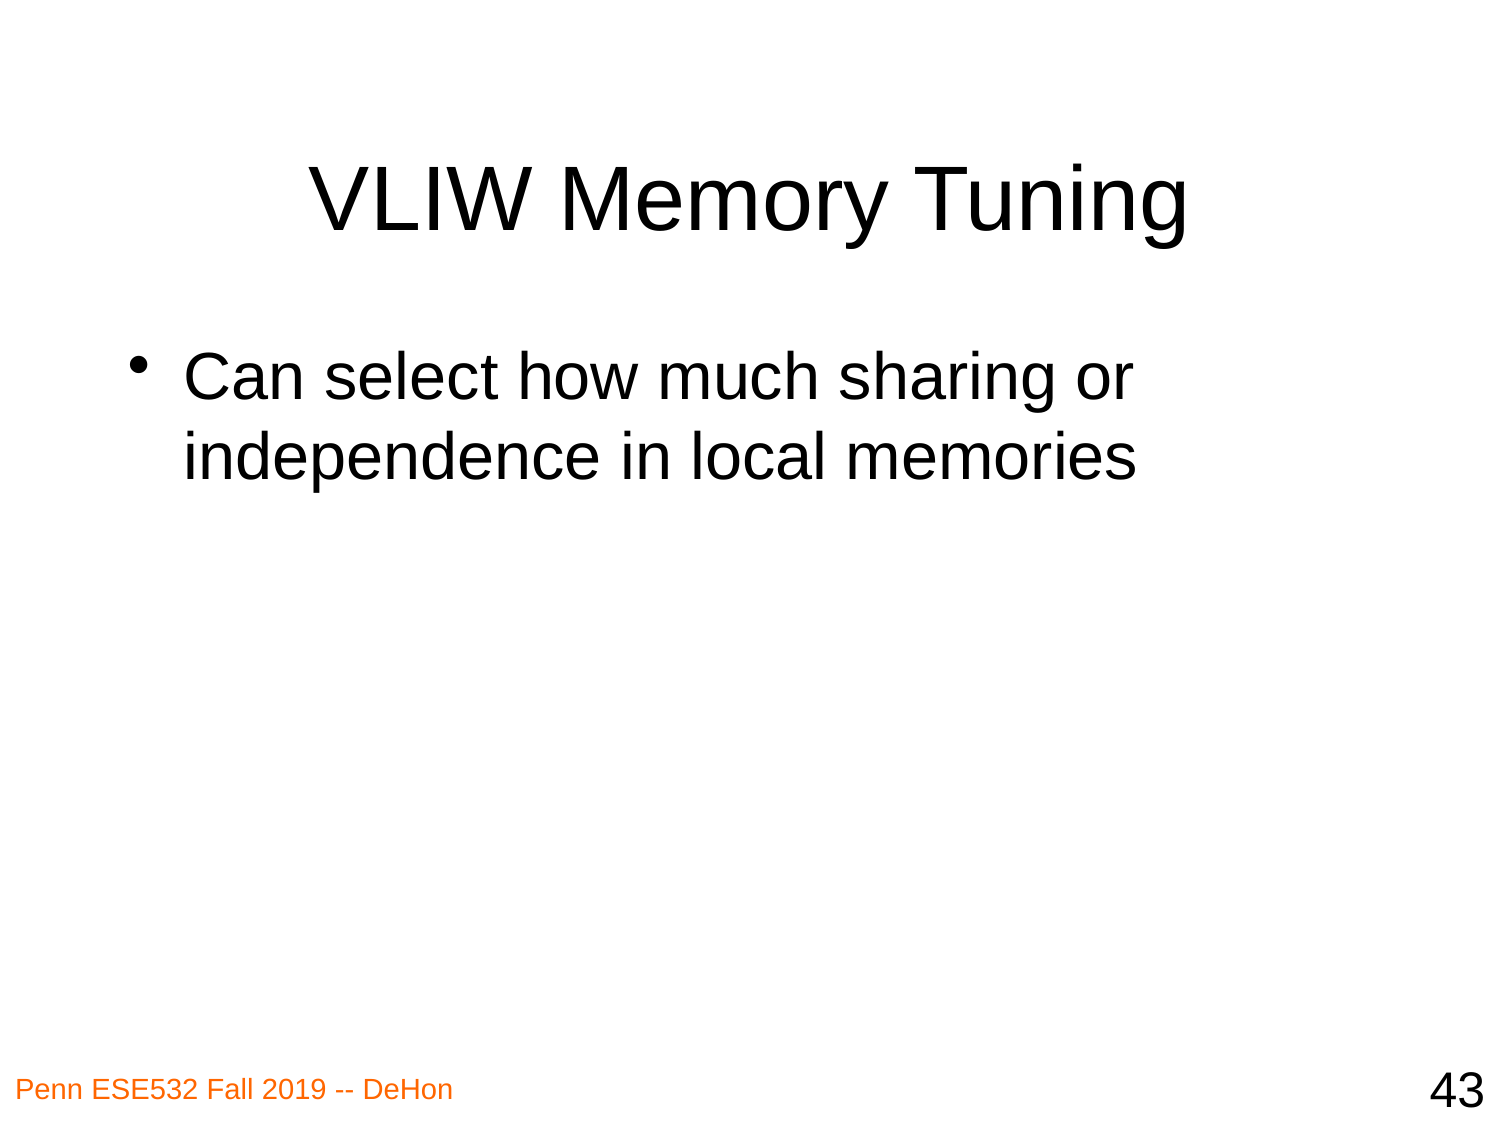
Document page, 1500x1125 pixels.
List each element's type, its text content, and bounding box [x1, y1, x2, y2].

slide_number 43 [1187, 1049, 1500, 1125]
list Can select how much sharing or independence in local memories [112, 324, 1388, 1001]
slide_number Penn ESE532 Fall 2019 -- DeHon [0, 1062, 576, 1125]
title VLIW Memory Tuning [112, 99, 1388, 288]
